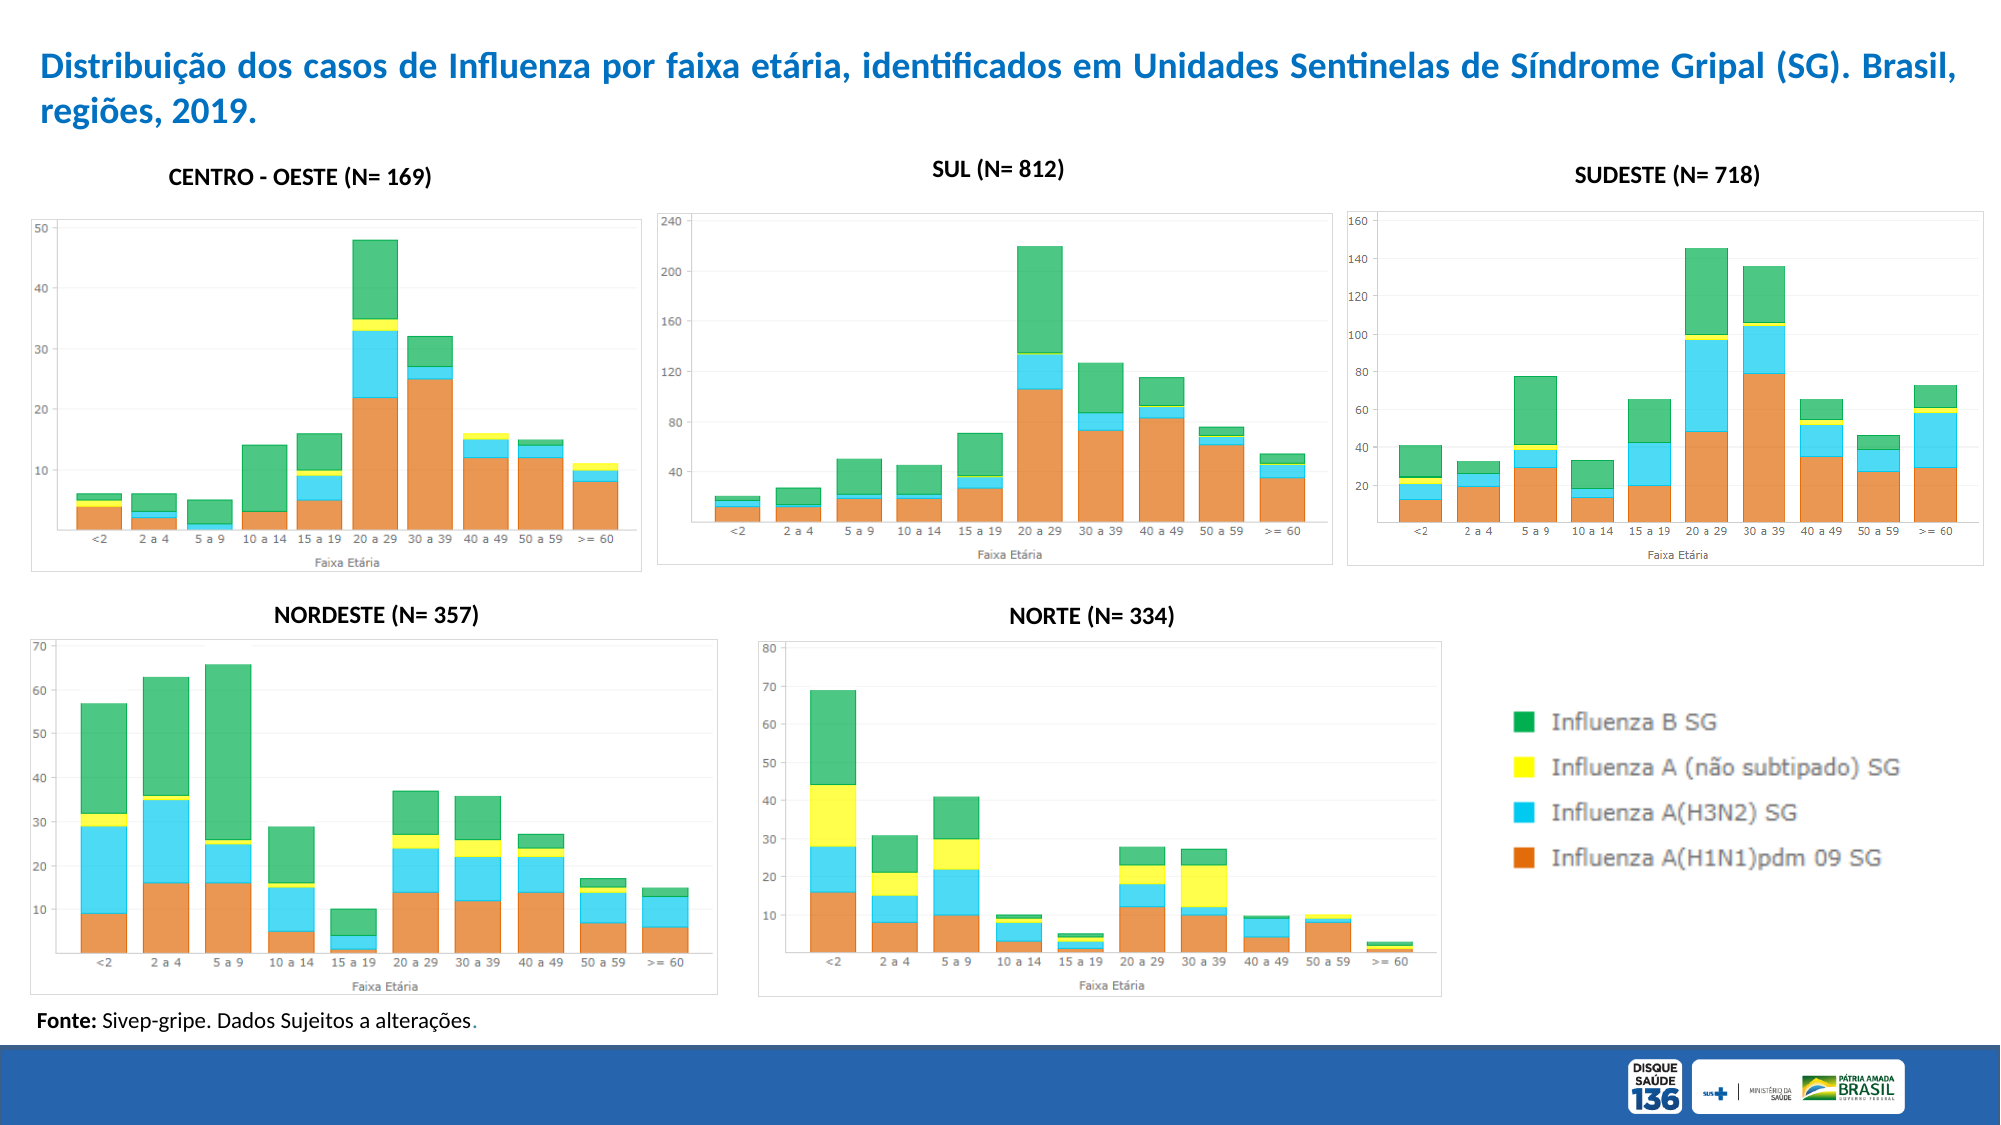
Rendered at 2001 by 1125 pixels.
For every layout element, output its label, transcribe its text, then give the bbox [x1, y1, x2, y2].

text_box SUL (N= 812) [917, 145, 1124, 191]
text_box NORTE (N= 334) [994, 592, 1285, 638]
text_box Fonte: Sivep-gripe. Dados Sujeitos a alterações. [22, 997, 786, 1041]
picture [29, 639, 718, 995]
text_box [0, 1045, 2000, 1125]
picture [1347, 211, 1984, 567]
picture [758, 641, 1442, 997]
picture [1628, 1059, 1905, 1114]
text_box CENTRO - OESTE (N= 169) [153, 153, 540, 199]
picture [31, 219, 642, 573]
picture [1500, 705, 1905, 885]
text_box Distribuição dos casos de Influenza por faixa etária, identificados em Unidades Sentinelas de Síndrome Gripal (SG). Brasil, regiões, 2019. [25, 33, 1975, 139]
text_box SUDESTE (N= 718) [1560, 151, 1856, 197]
picture [657, 212, 1333, 565]
text_box NORDESTE (N= 357) [259, 591, 549, 637]
